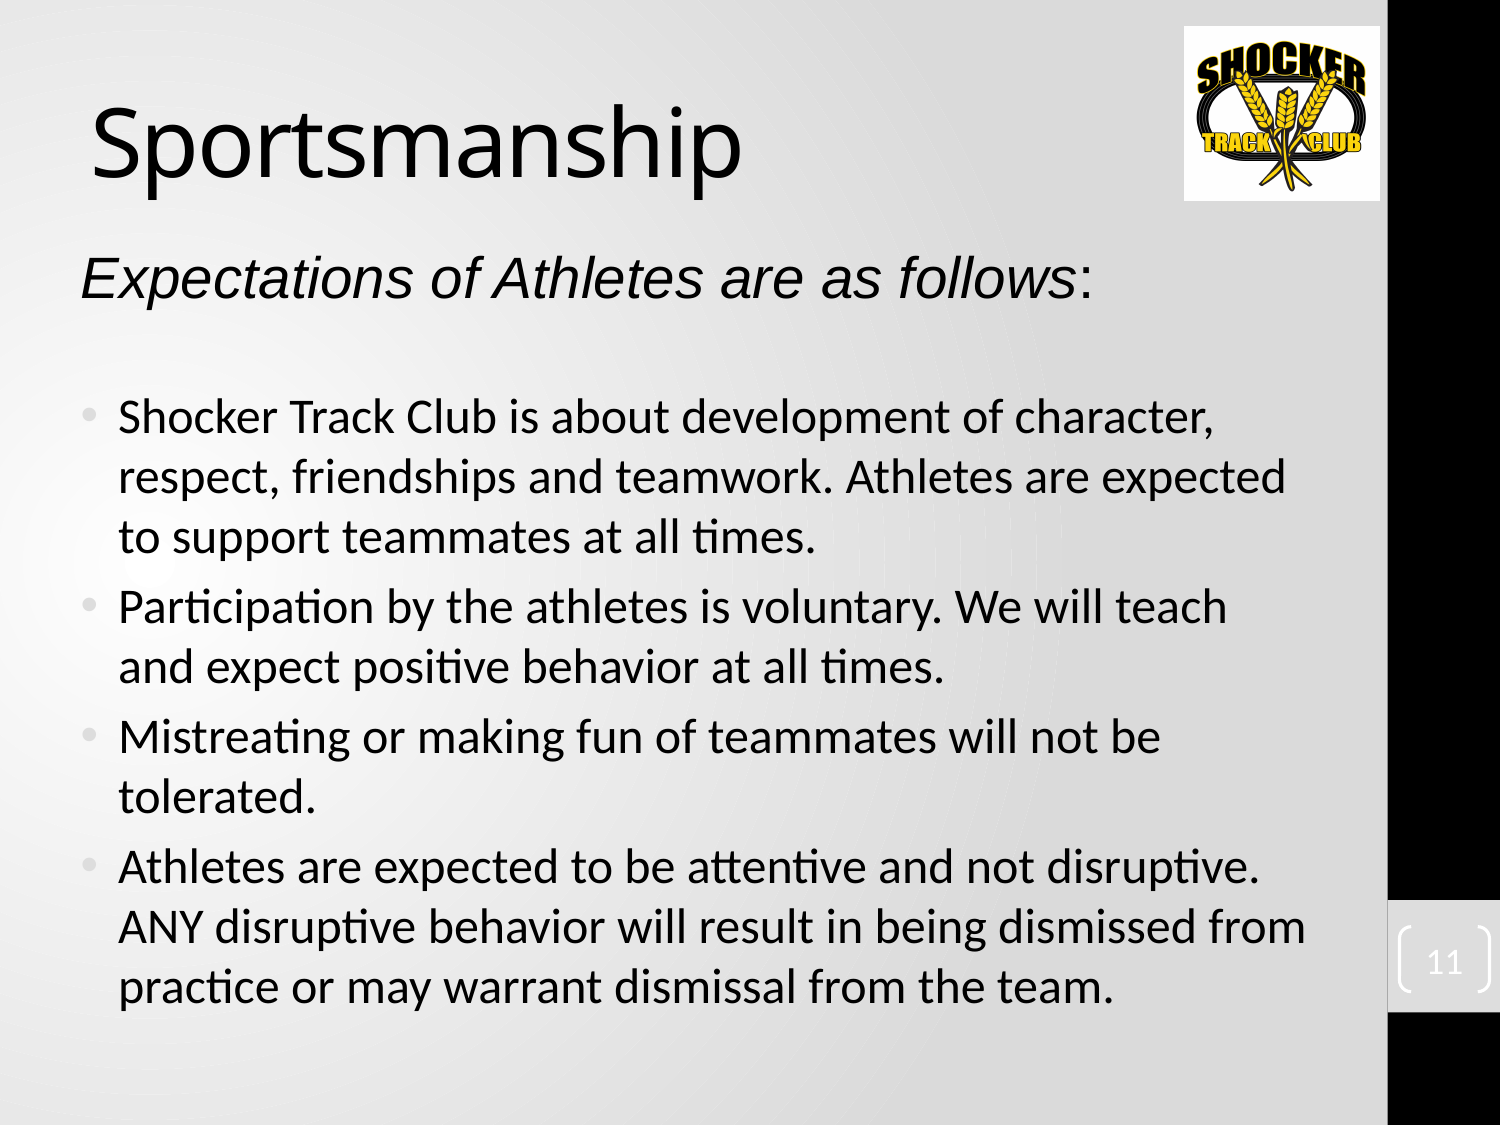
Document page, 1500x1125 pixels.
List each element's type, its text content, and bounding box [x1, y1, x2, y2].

title Sportsmanship [75, 45, 1325, 232]
picture [1184, 25, 1380, 202]
slide_number 11 [1397, 925, 1492, 994]
list Expectations of Athletes are as follows: Shocker Track Club is about development of character, respect, friendships and teamwork. Athletes are expected to support teammates at all times. Participation by the athletes is voluntary. We will teach and expect positive behavior at all times. Mistreating or making fun of teammates will not be tolerated. Athletes are expected to be attentive and not disruptive. ANY disruptive behavior will result in being dismissed from practice or may warrant dismissal from the team. [46, 232, 1325, 1098]
